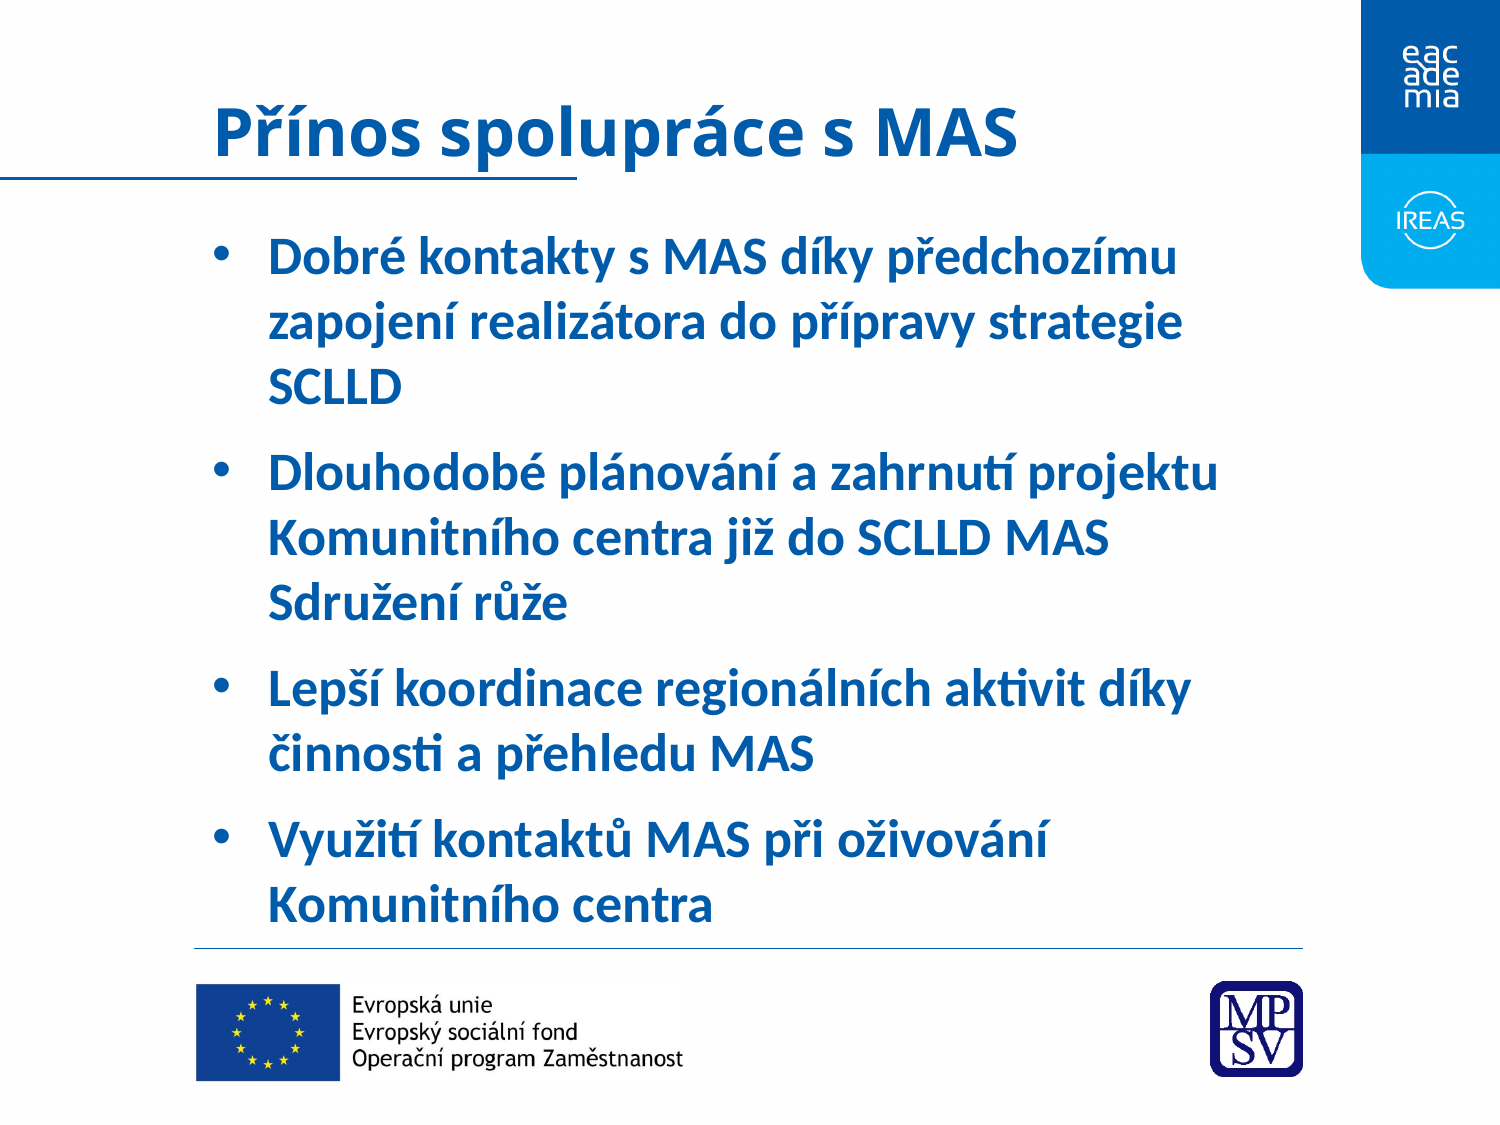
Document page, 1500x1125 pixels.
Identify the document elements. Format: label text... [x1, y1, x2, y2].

title Přínos spolupráce s MAS [197, 48, 1303, 179]
picture [1420, 212, 1431, 228]
subtitle Dobré kontakty s MAS díky předchozímu zapojení realizátora do přípravy strategie SCLLD Dlouhodobé plánování a zahrnutí projektu Komunitního centra již do SCLLD MAS Sdružení růže Lepší koordinace regionálních aktivit díky činnosti a přehledu MAS Využití kontaktů MAS při oživování Komunitního centra [197, 212, 1303, 948]
picture [1405, 212, 1416, 228]
picture [0, 0, 1500, 1125]
picture [1441, 216, 1447, 224]
